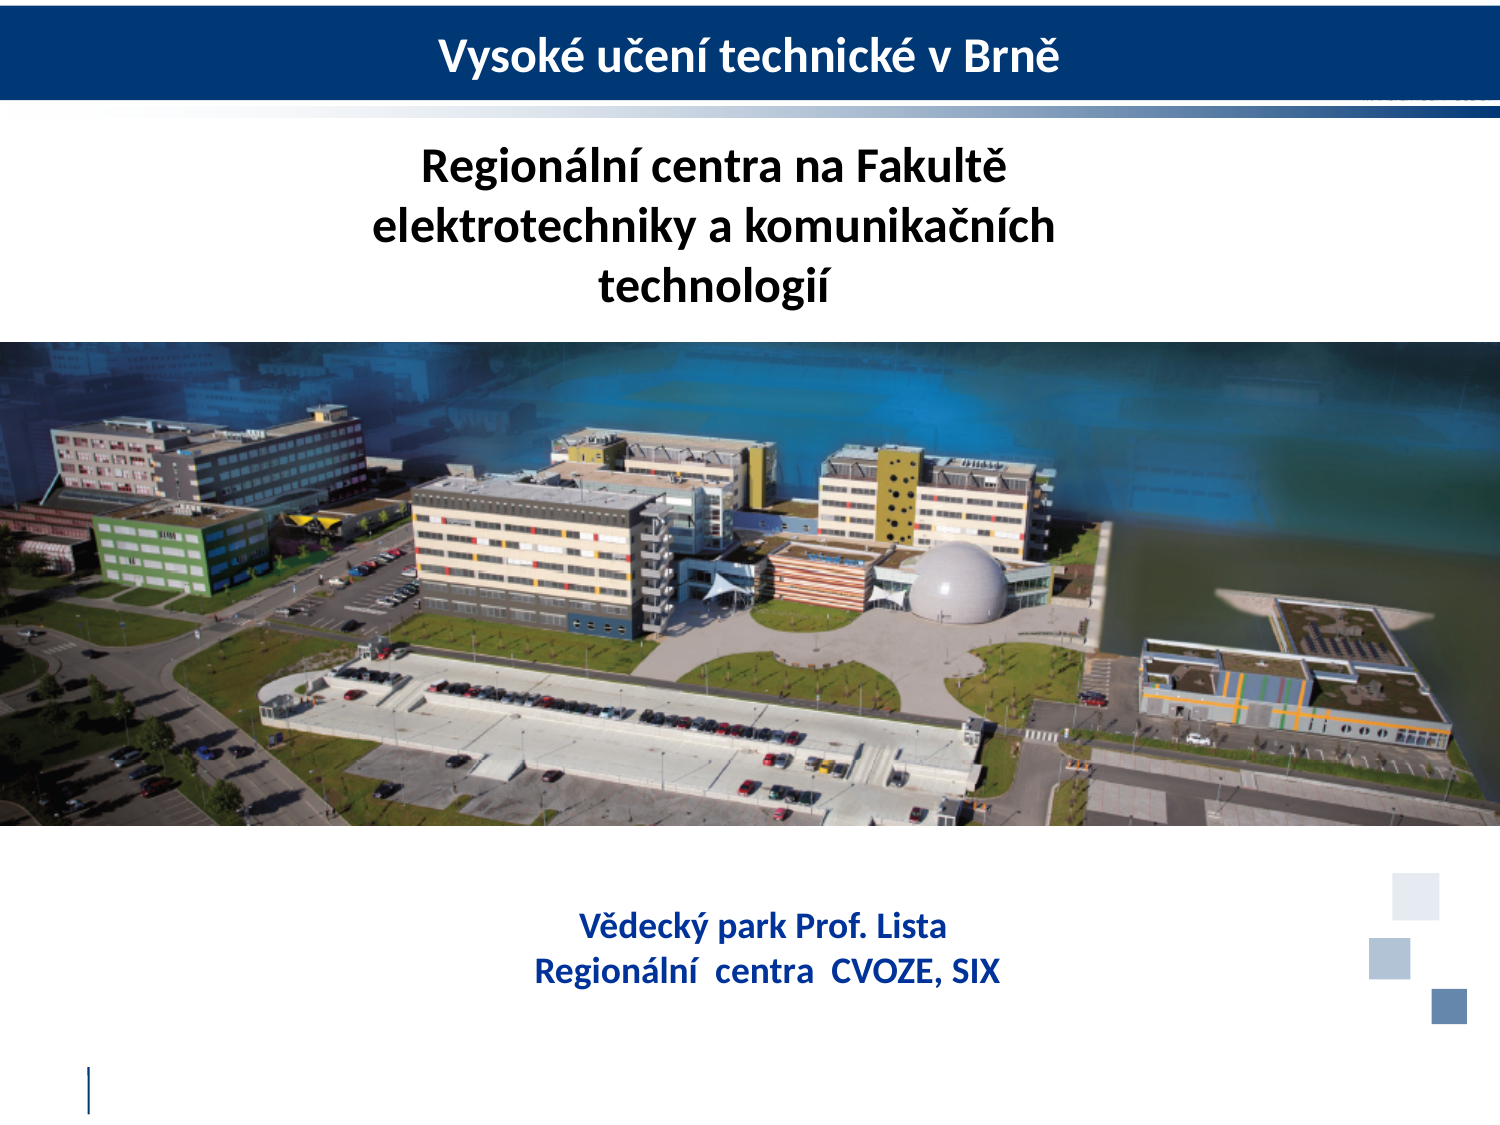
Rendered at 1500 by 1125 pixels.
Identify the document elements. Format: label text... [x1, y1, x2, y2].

title Vysoké učení technické v Brně [0, 5, 1500, 101]
text_box Vědecký park Prof. Lista Regionální centra CVOZE, SIX [419, 893, 1117, 998]
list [0, 342, 1500, 827]
text_box Regionální centra na Fakultě elektrotechniky a komunikačních technologií [253, 125, 1176, 341]
